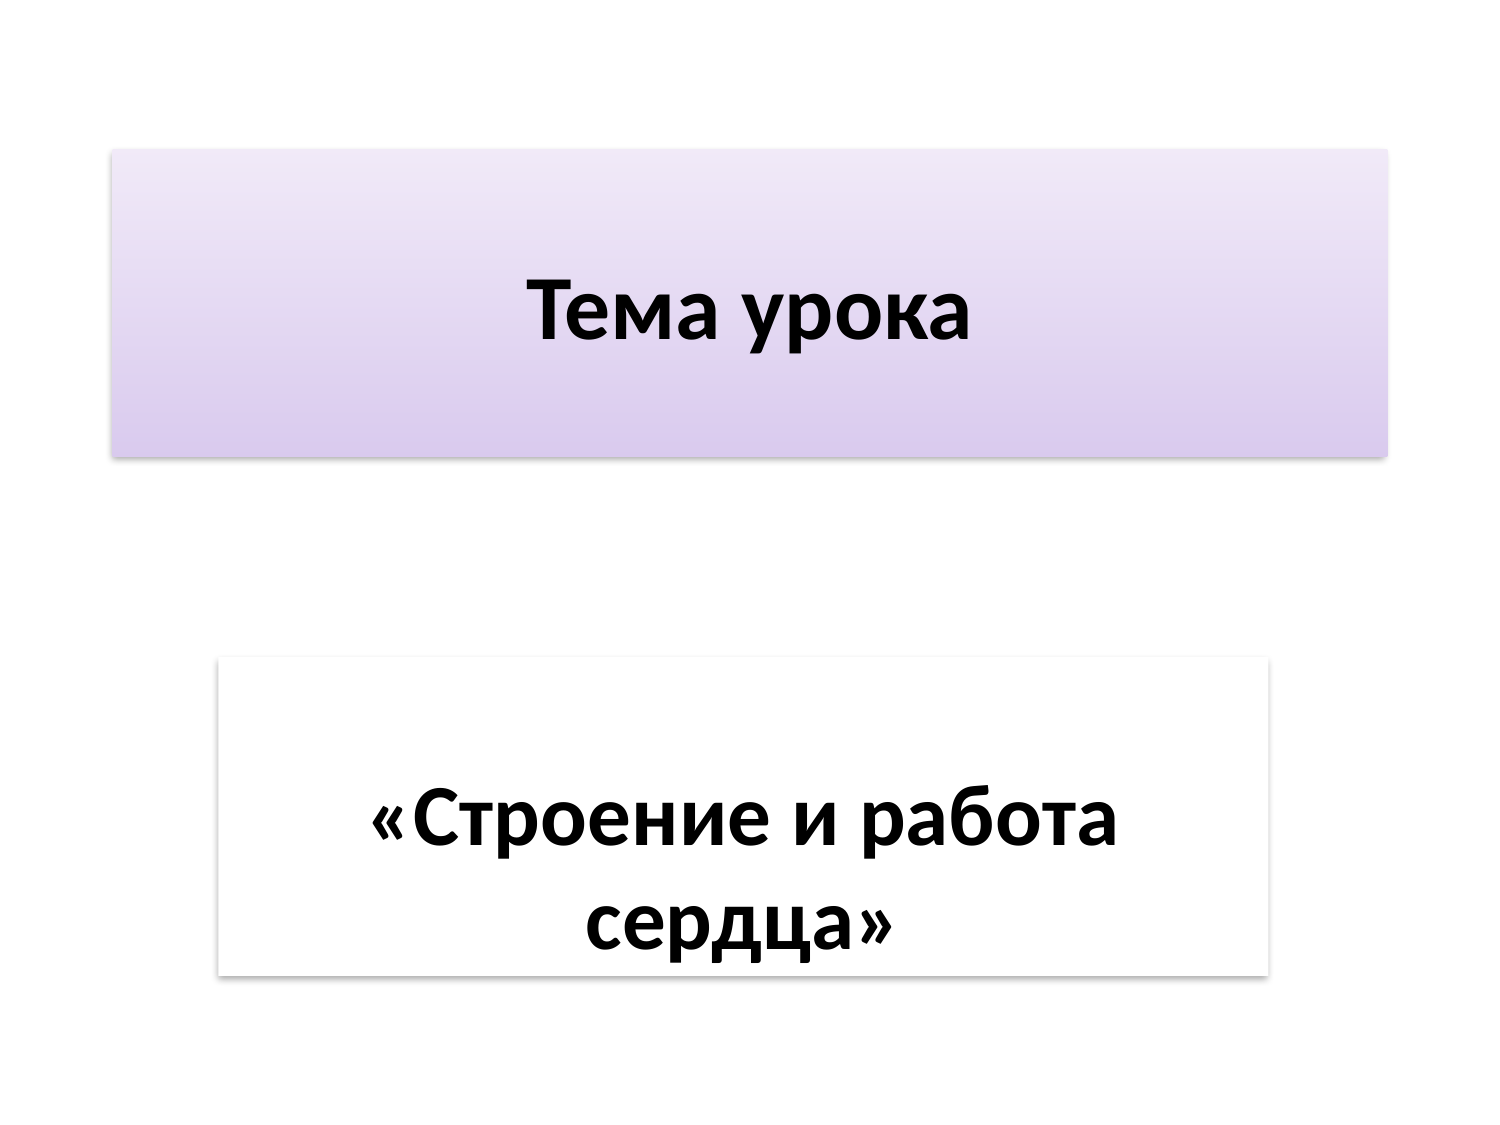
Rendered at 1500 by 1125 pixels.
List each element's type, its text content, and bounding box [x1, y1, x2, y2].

subtitle «Строение и работа сердца» [216, 655, 1270, 978]
title Тема урока [112, 148, 1388, 457]
